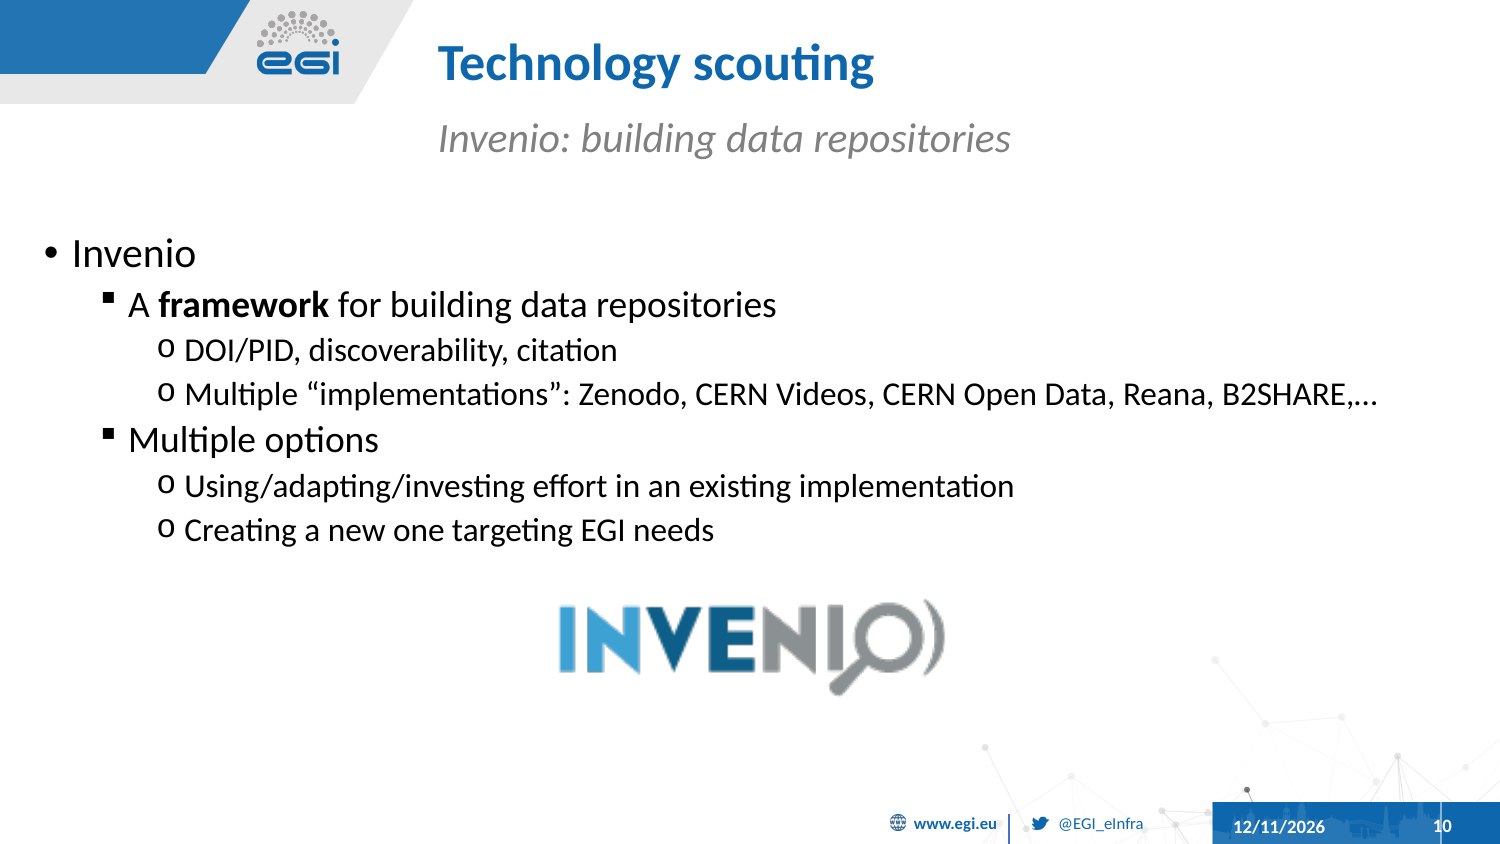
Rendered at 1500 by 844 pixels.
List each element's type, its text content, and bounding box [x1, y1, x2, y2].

title Technology scouting [423, 27, 1199, 84]
list Invenio A framework for building data repositories DOI/PID, discoverability, citation Multiple “implementations”: Zenodo, CERN Videos, CERN Open Data, Reana, B2SHARE,… Multiple options Using/adapting/investing effort in an existing implementation Creating a new one targeting EGI needs [28, 224, 1466, 750]
picture [0, 0, 1500, 844]
subtitle Invenio: building data repositories [423, 103, 1305, 164]
